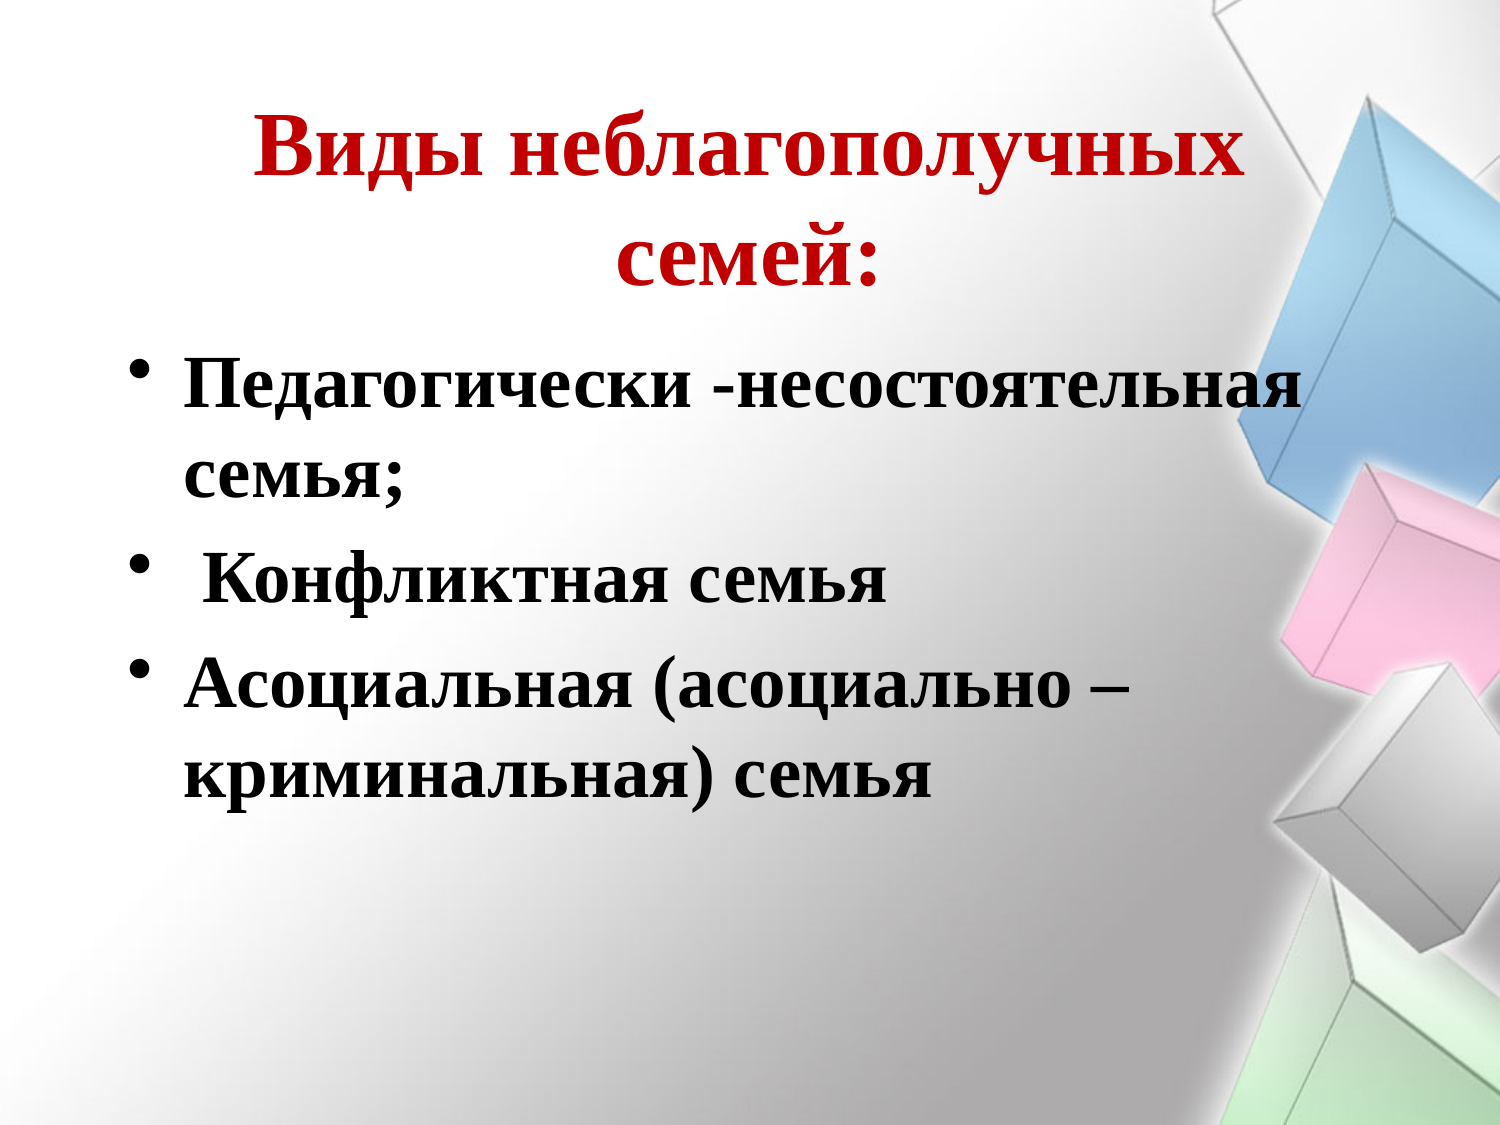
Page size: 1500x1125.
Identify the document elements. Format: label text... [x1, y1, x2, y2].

picture [0, 0, 1500, 1125]
title Виды неблагополучных семей: [112, 99, 1388, 288]
list Педагогически -несостоятельная семья; Конфликтная семья Асоциальная (асоциально – криминальная) семья [112, 324, 1388, 1001]
